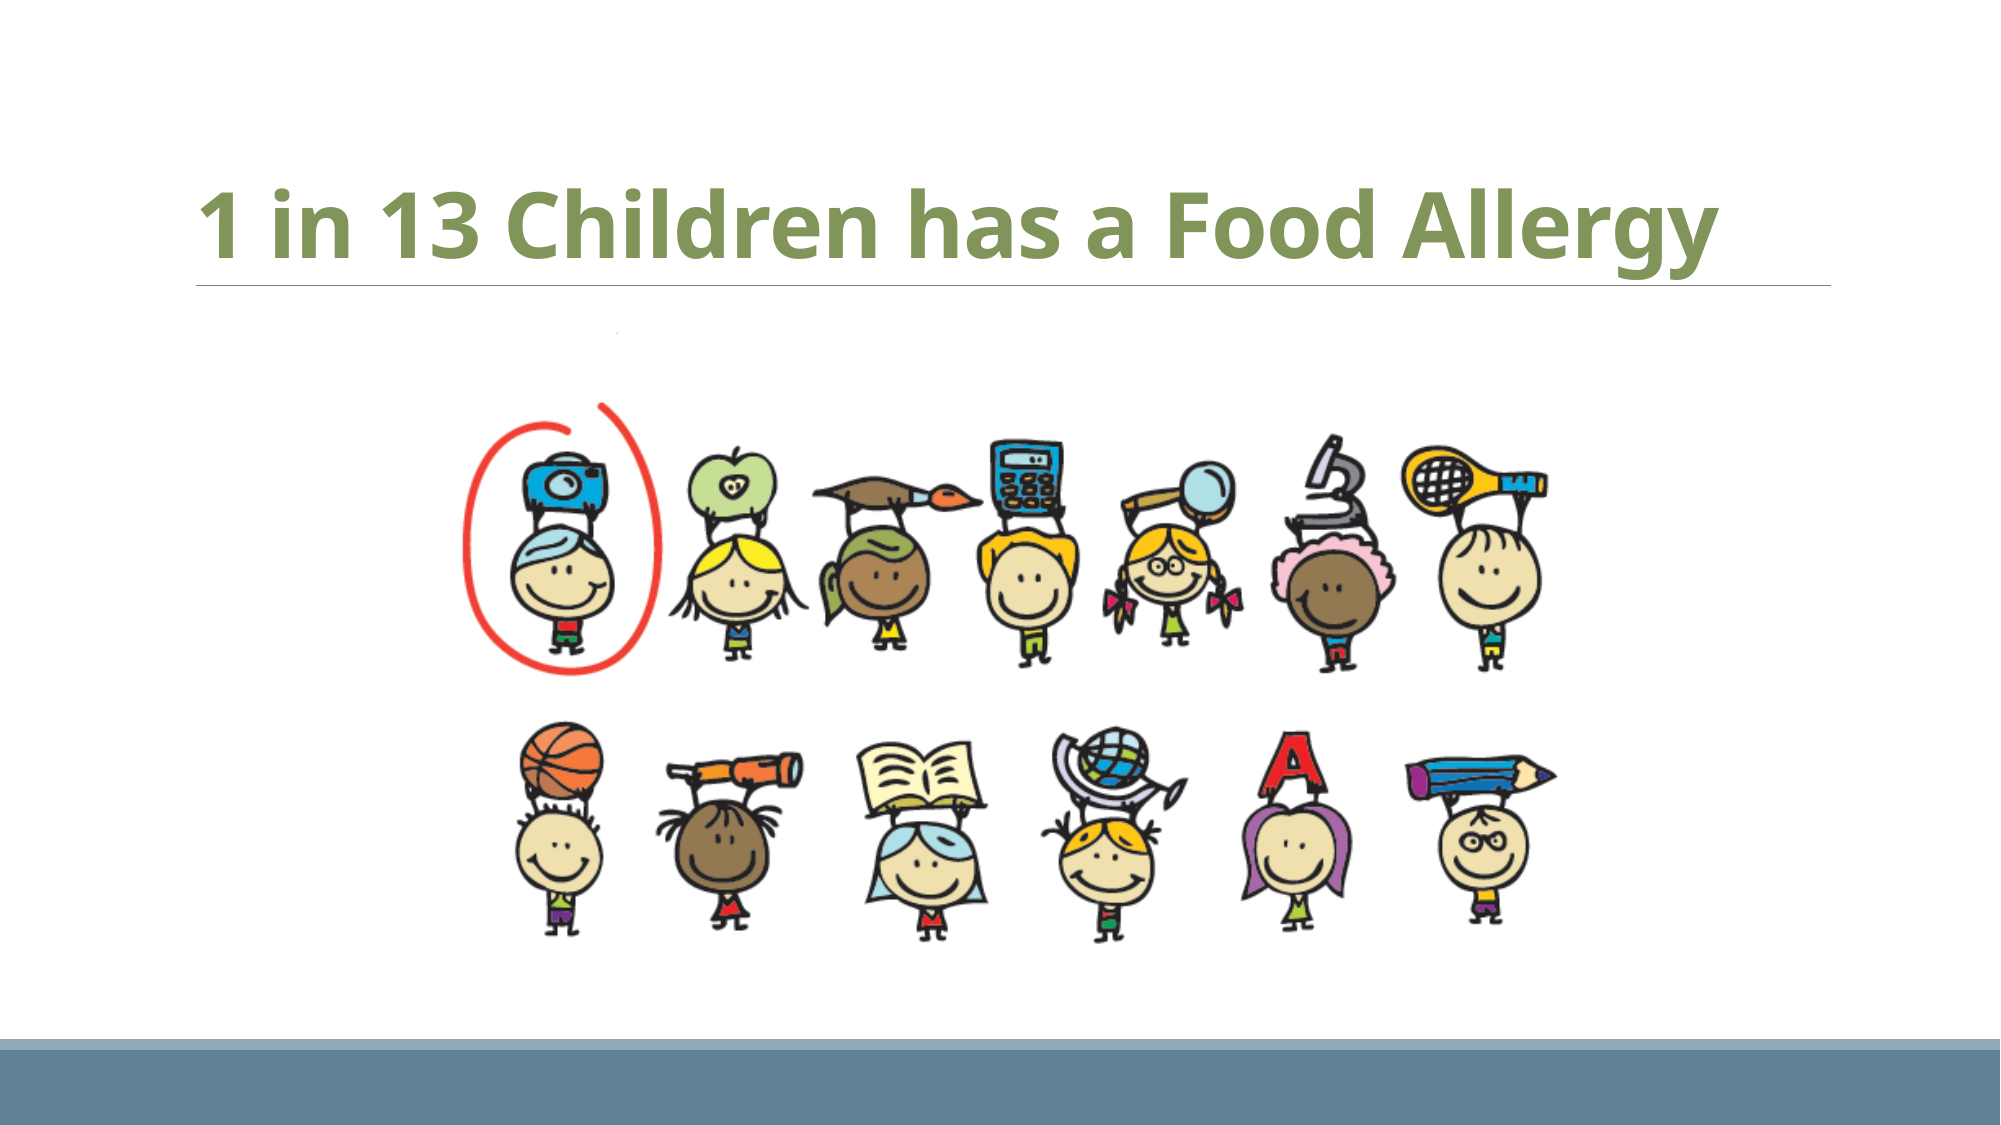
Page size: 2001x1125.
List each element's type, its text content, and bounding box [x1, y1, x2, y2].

title 1 in 13 Children has a Food Allergy [180, 47, 1830, 285]
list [423, 302, 1586, 964]
